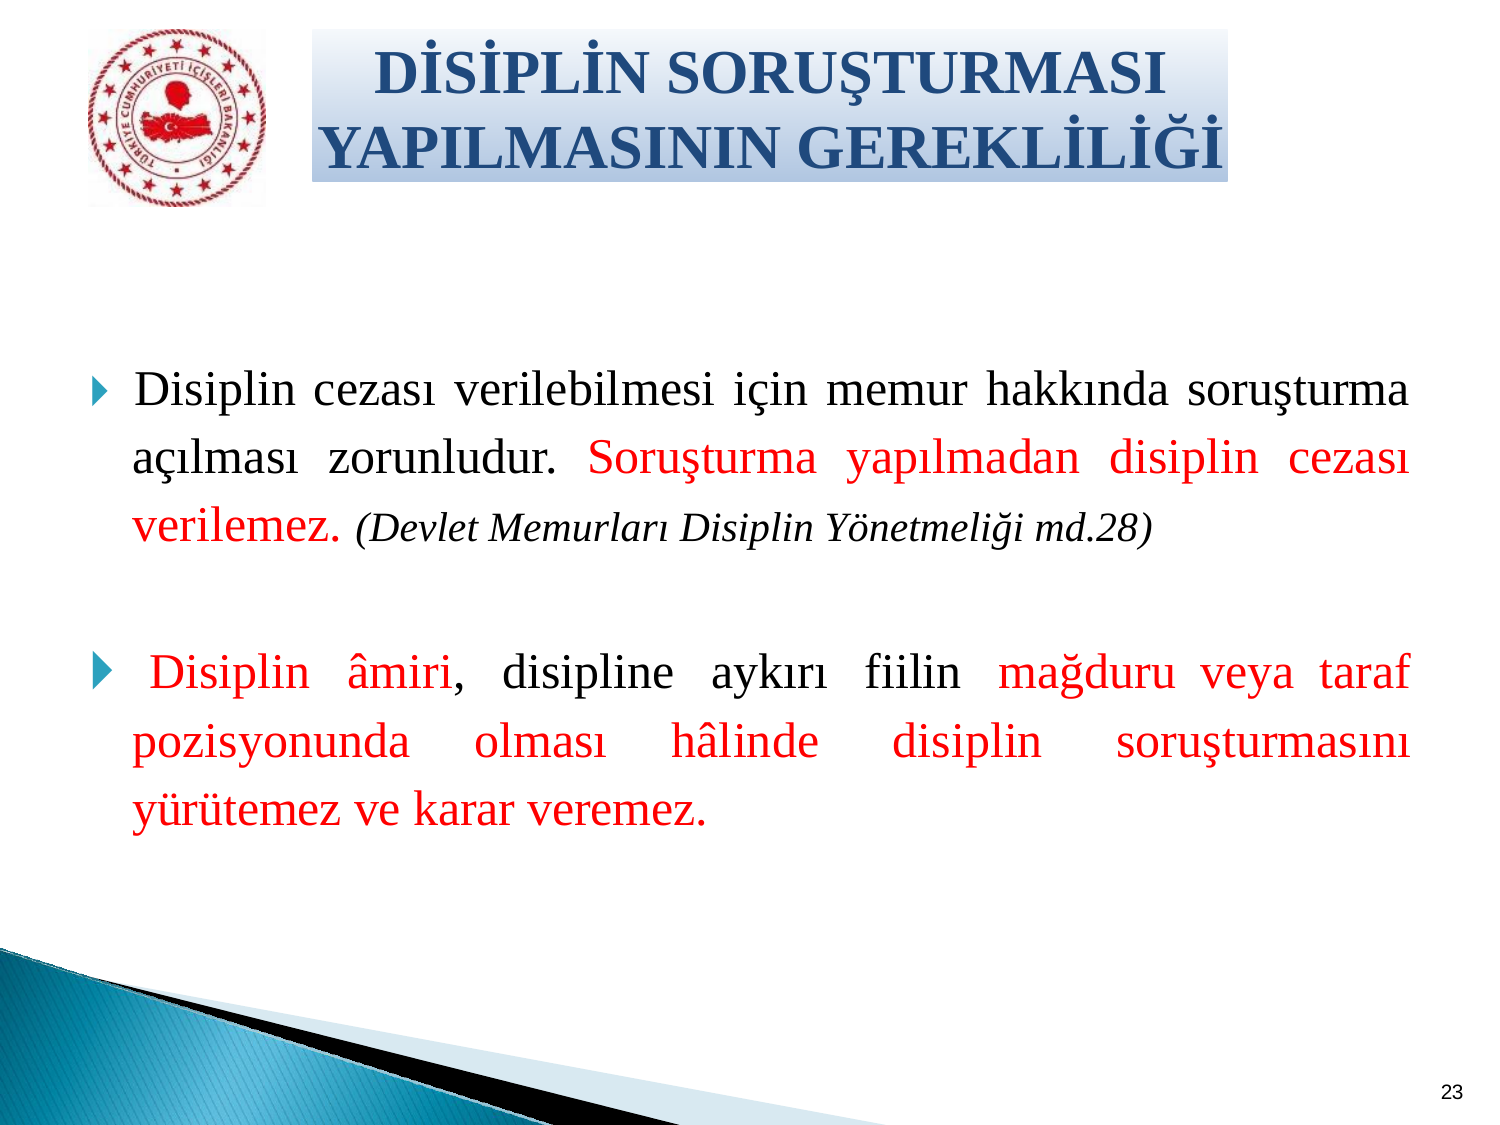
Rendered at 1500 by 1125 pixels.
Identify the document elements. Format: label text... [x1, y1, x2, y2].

slide_number 23 [1434, 1078, 1473, 1125]
picture [0, 948, 558, 1125]
picture [88, 29, 266, 207]
text_box DİSİPLİN SORUŞTURMASI YAPILMASININ GEREKLİLİĞİ [312, 29, 1228, 182]
text_box 🞂​ Disiplin cezası verilebilmesi için memur hakkında soruşturma açılması zorunludur. Soruşturma yapılmadan disiplin cezası verilemez. (Devlet Memurları Disiplin Yönetmeliği md.28) 🞂​ Disiplin âmiri, disipline aykırı fiilin mağduru veya taraf pozisyonunda olması hâlinde disiplin soruşturmasını yürütemez ve karar veremez. [88, 295, 1413, 913]
